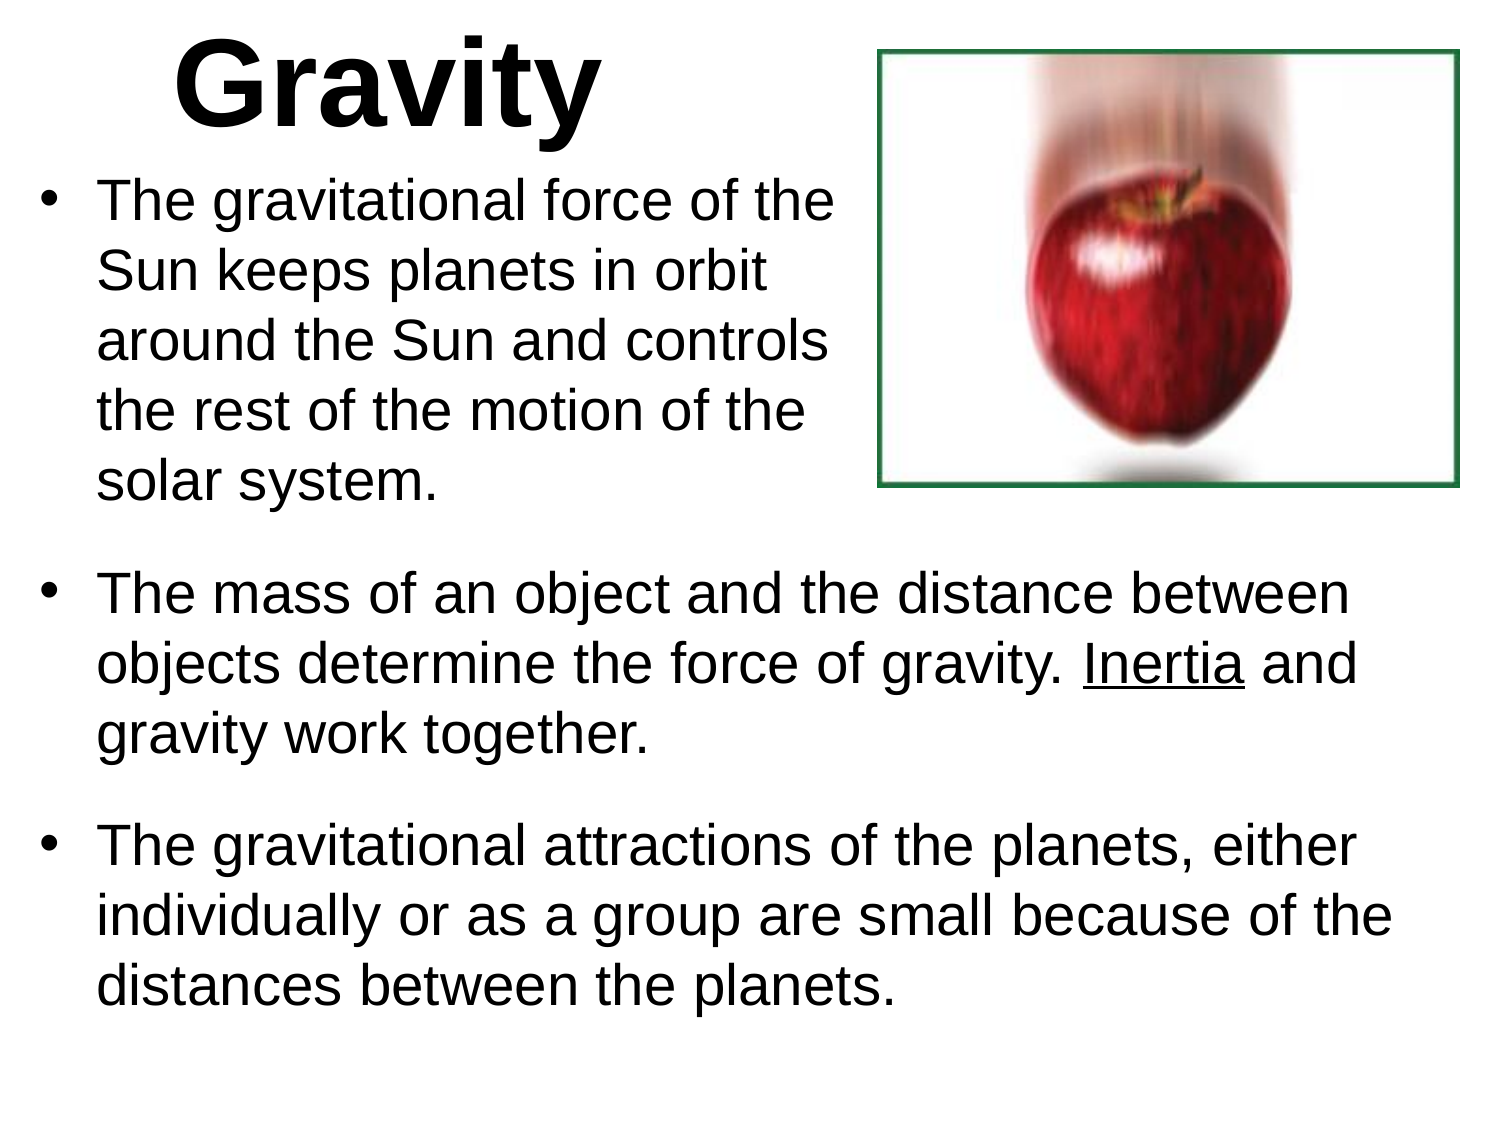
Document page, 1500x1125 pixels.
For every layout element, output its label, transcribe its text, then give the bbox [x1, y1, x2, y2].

list The gravitational force of the Sun keeps planets in orbit around the Sun and controls the rest of the motion of the solar system. The mass of an object and the distance between objects determine the force of gravity. Inertia and gravity work together. The gravitational attractions of the planets, either individually or as a group are small because of the distances between the planets. [24, 155, 1463, 1118]
picture [877, 49, 1460, 488]
title Gravity [50, 11, 725, 142]
